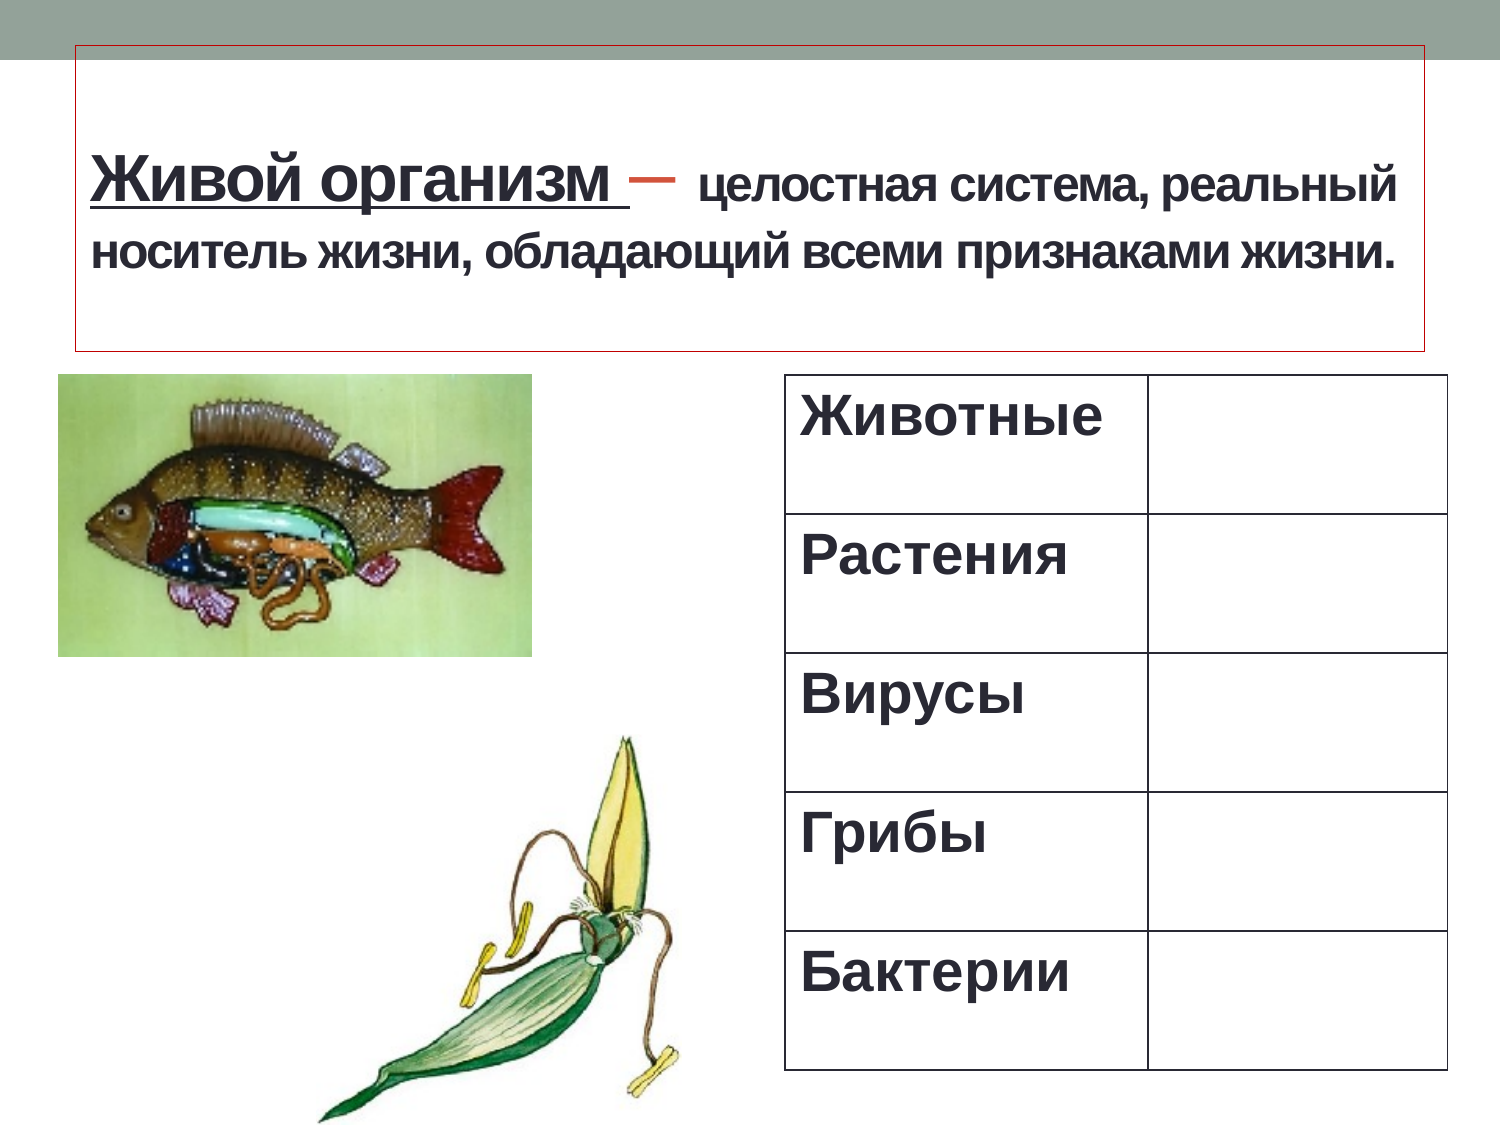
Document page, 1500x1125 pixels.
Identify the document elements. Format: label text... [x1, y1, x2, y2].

table_cell [1149, 515, 1447, 652]
picture [316, 734, 683, 1125]
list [58, 374, 532, 657]
table_cell [1149, 793, 1447, 930]
table_cell [1149, 654, 1447, 791]
table_header Животные [786, 376, 1147, 513]
table_cell Растения [786, 515, 1147, 652]
table_cell Грибы [786, 793, 1147, 930]
table_cell Вирусы [786, 654, 1147, 791]
title Живой организм – целостная система, реальный носитель жизни, обладающий всеми признаками жизни. [75, 45, 1425, 352]
table_header [1149, 376, 1447, 513]
table_cell Бактерии [786, 932, 1147, 1069]
table_cell [1149, 932, 1447, 1069]
